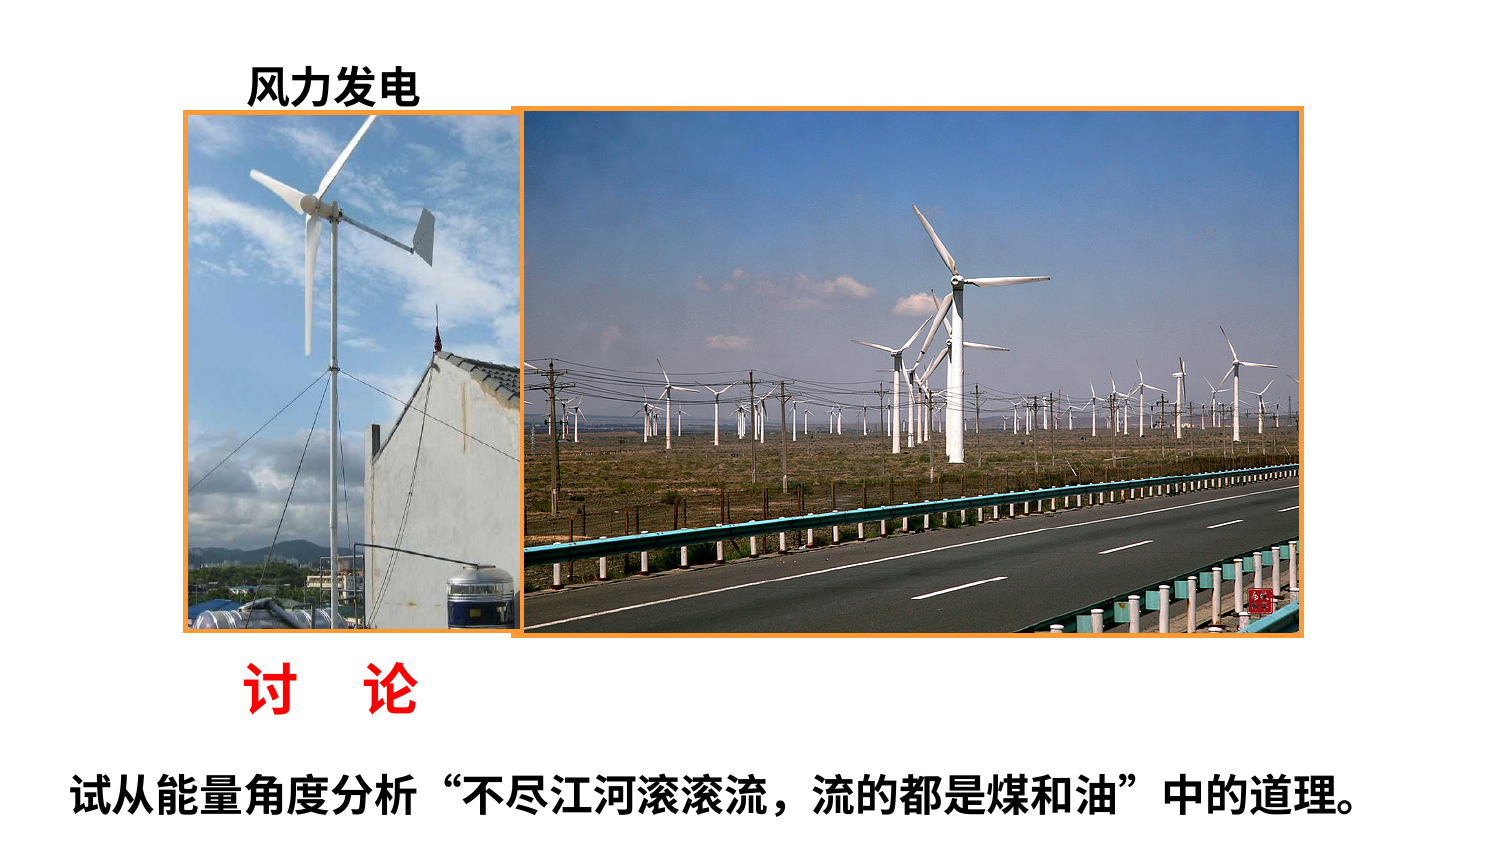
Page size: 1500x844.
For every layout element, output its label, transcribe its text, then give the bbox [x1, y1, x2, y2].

text_box 风力发电 [200, 52, 463, 113]
text_box 讨 论 [227, 646, 434, 729]
picture [187, 110, 1300, 634]
text_box 试从能量角度分析“不尽江河滚滚流，流的都是煤和油”中的道理。 [49, 745, 1385, 832]
